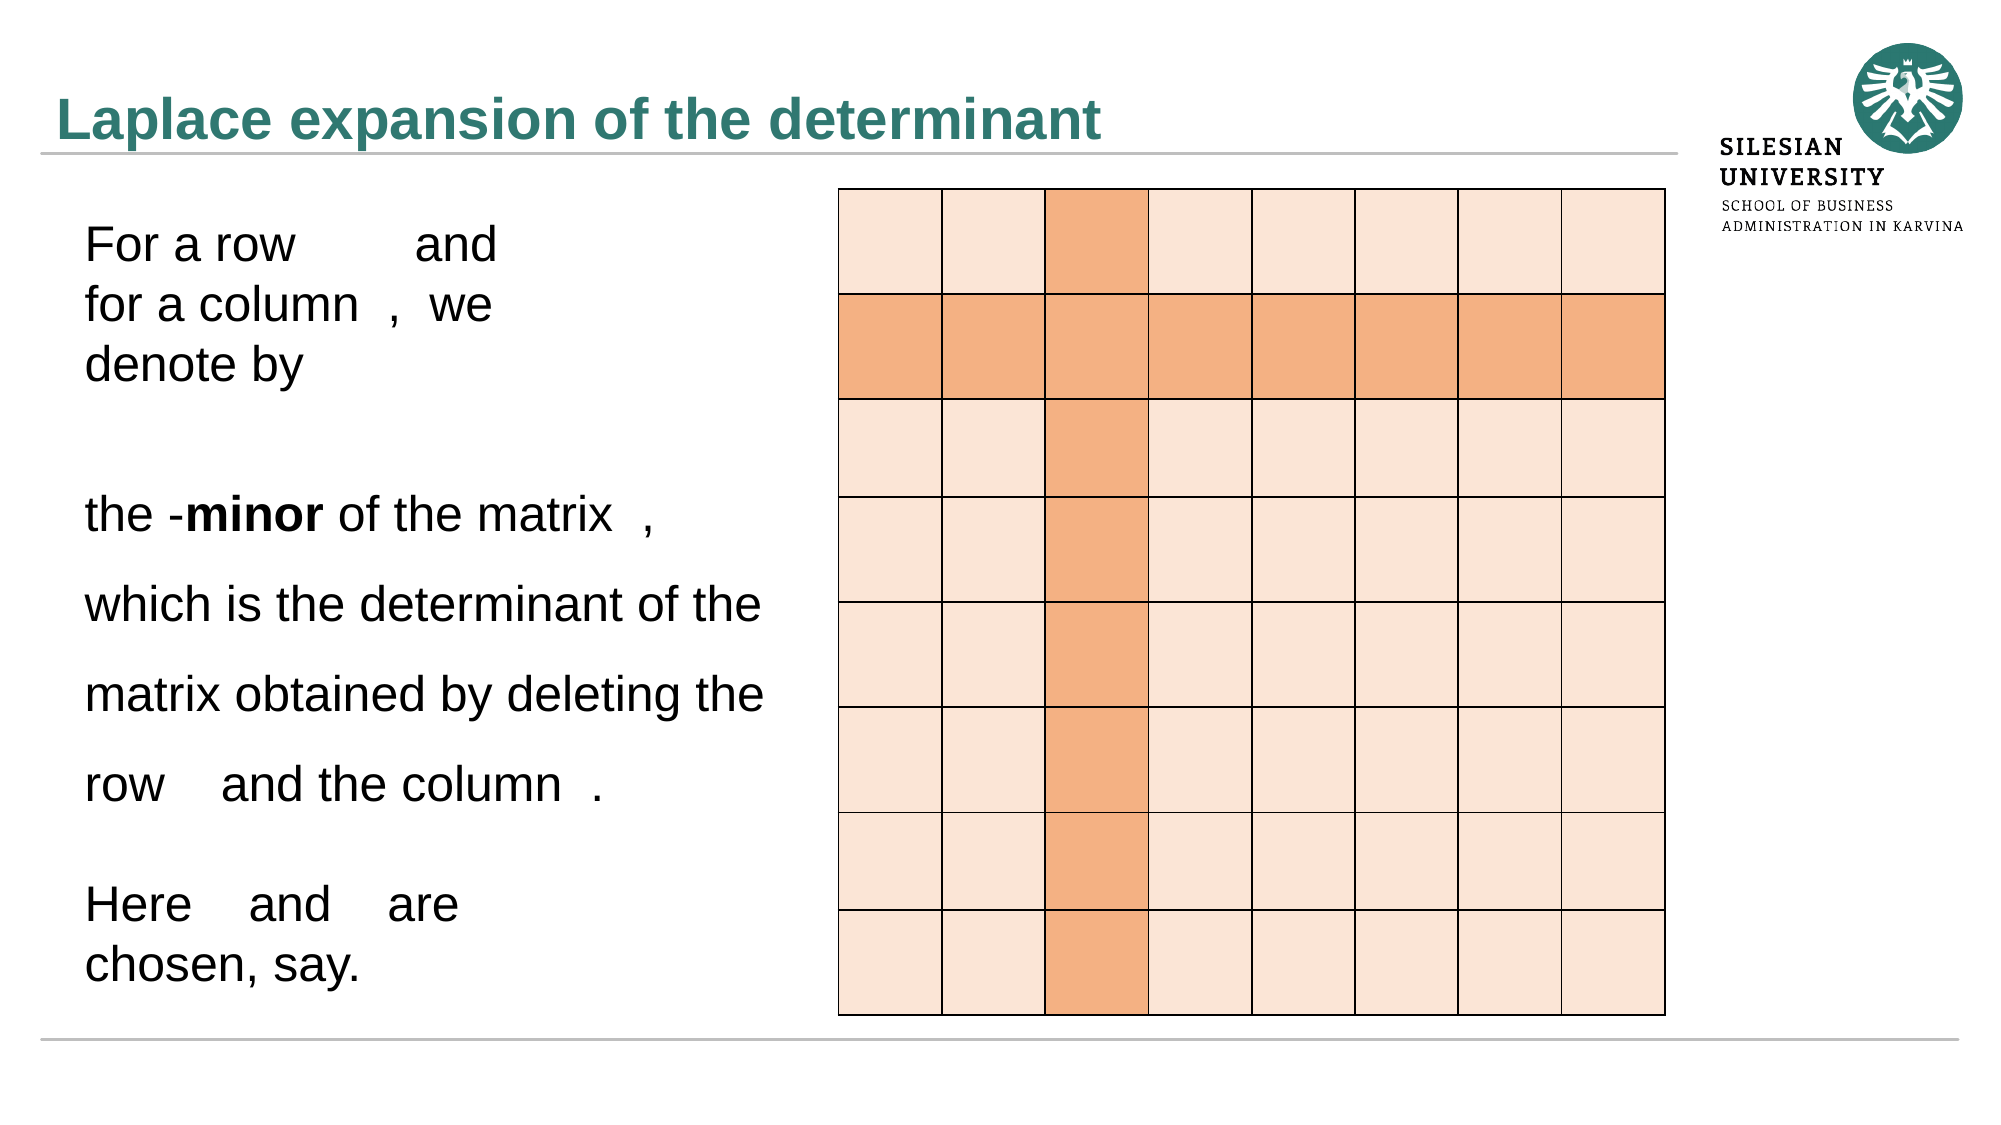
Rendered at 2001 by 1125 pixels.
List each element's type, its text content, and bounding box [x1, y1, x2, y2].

title Laplace expansion of the determinant [41, 73, 1636, 150]
picture [1720, 43, 1963, 231]
